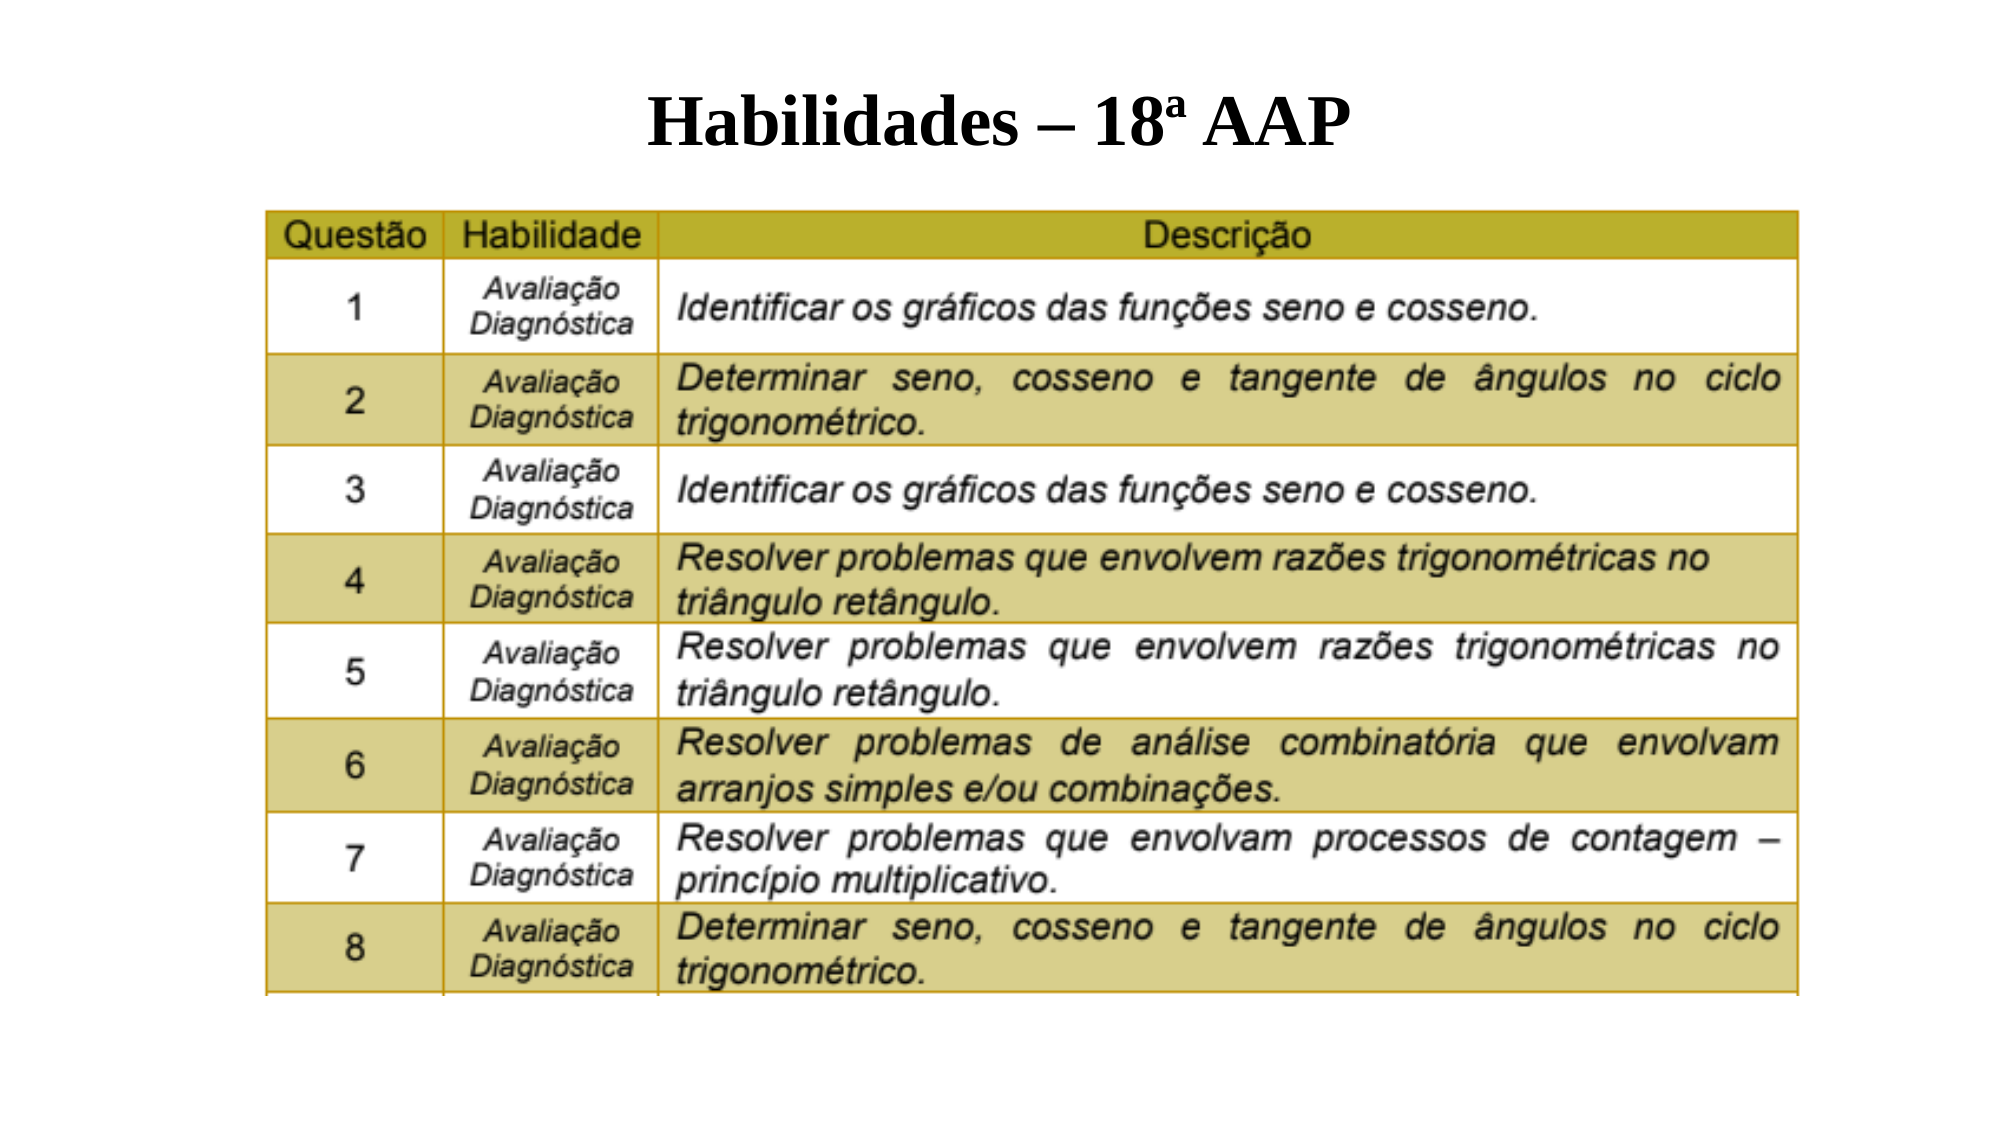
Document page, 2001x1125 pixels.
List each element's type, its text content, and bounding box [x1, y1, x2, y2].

title Habilidades – 18ª AAP [137, 40, 1863, 205]
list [259, 204, 1802, 996]
